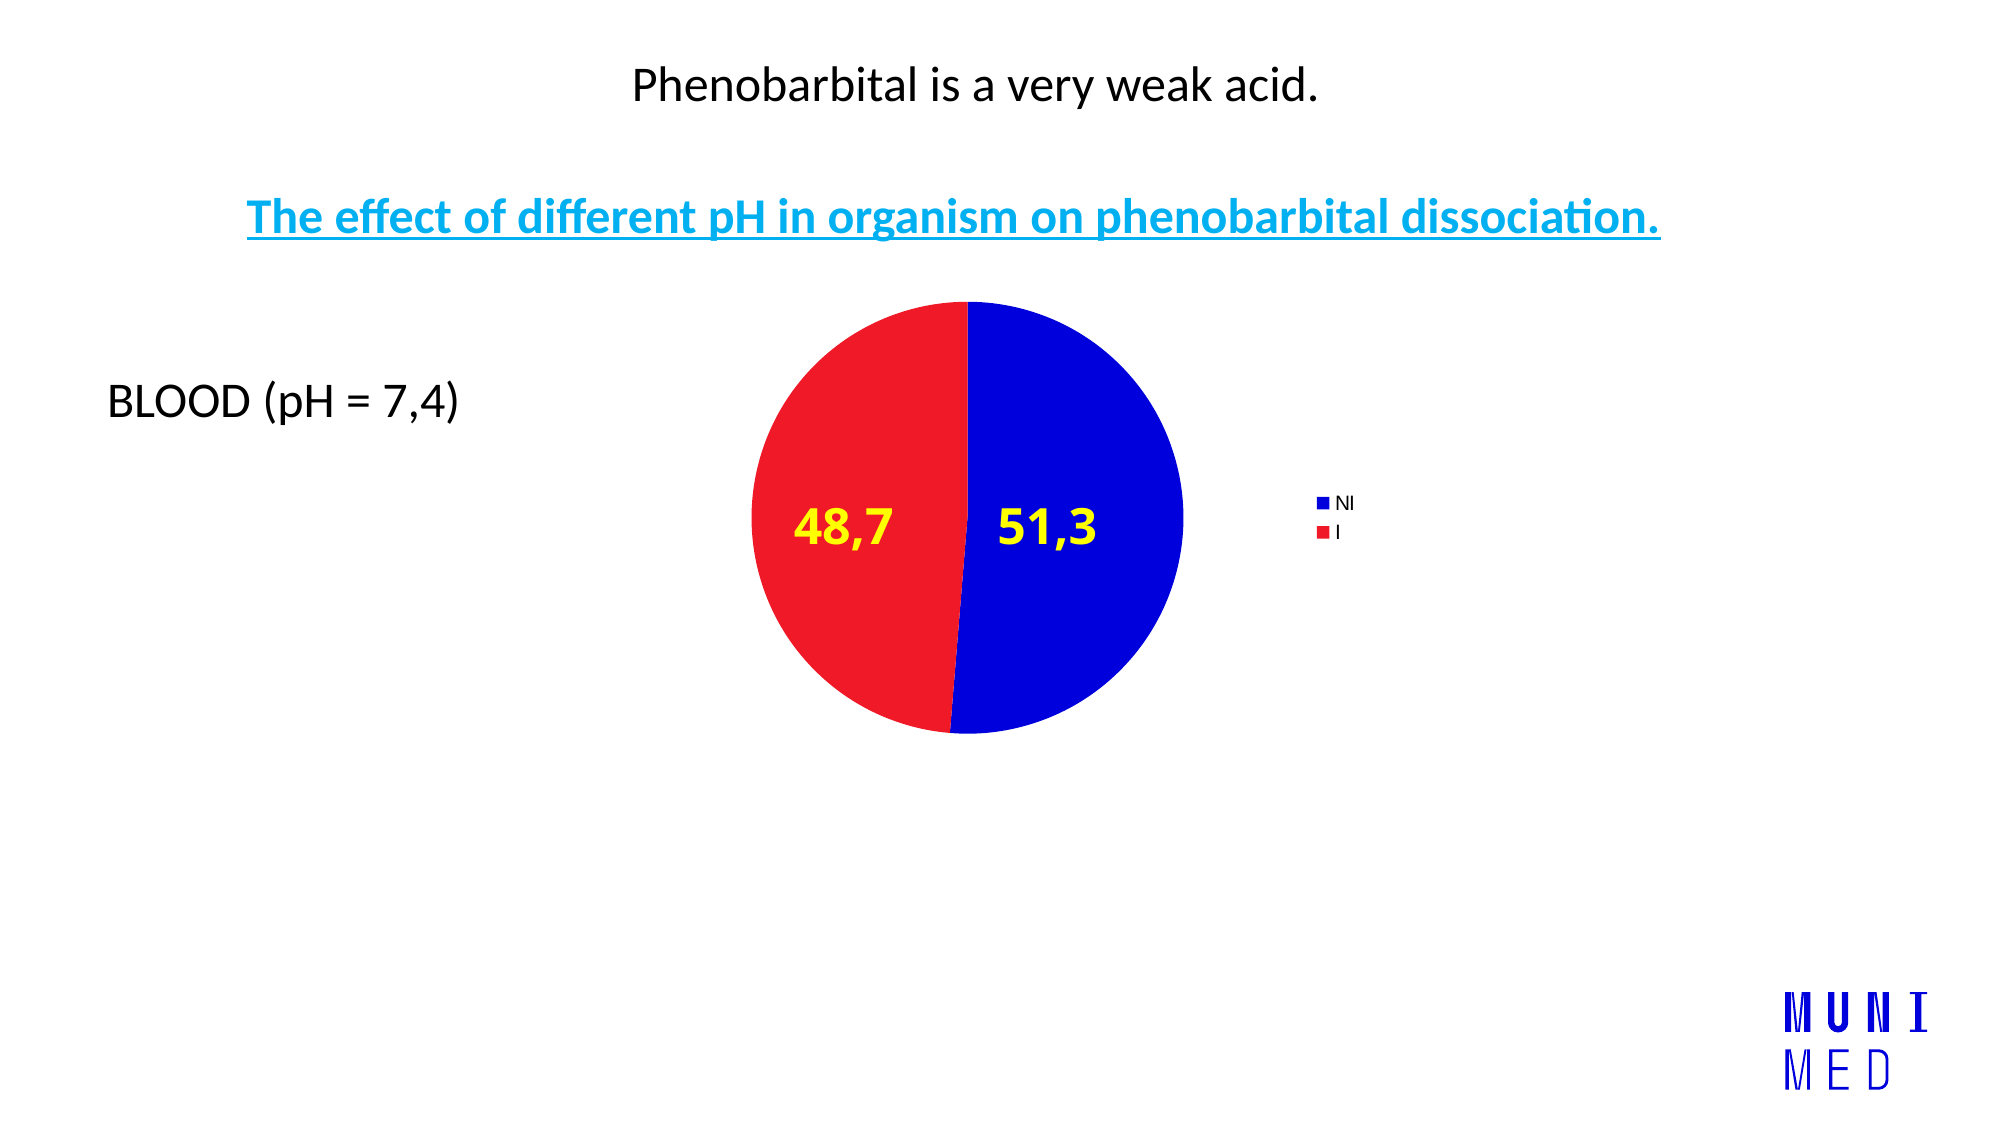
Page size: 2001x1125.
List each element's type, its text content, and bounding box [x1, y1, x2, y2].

text_box Phenobarbital is a very weak acid. [617, 43, 1335, 119]
text_box The effect of different pH in organism on phenobarbital dissociation. [231, 175, 1676, 251]
text_box BLOOD (pH = 7,4) [92, 360, 476, 435]
chart [624, 292, 1376, 743]
